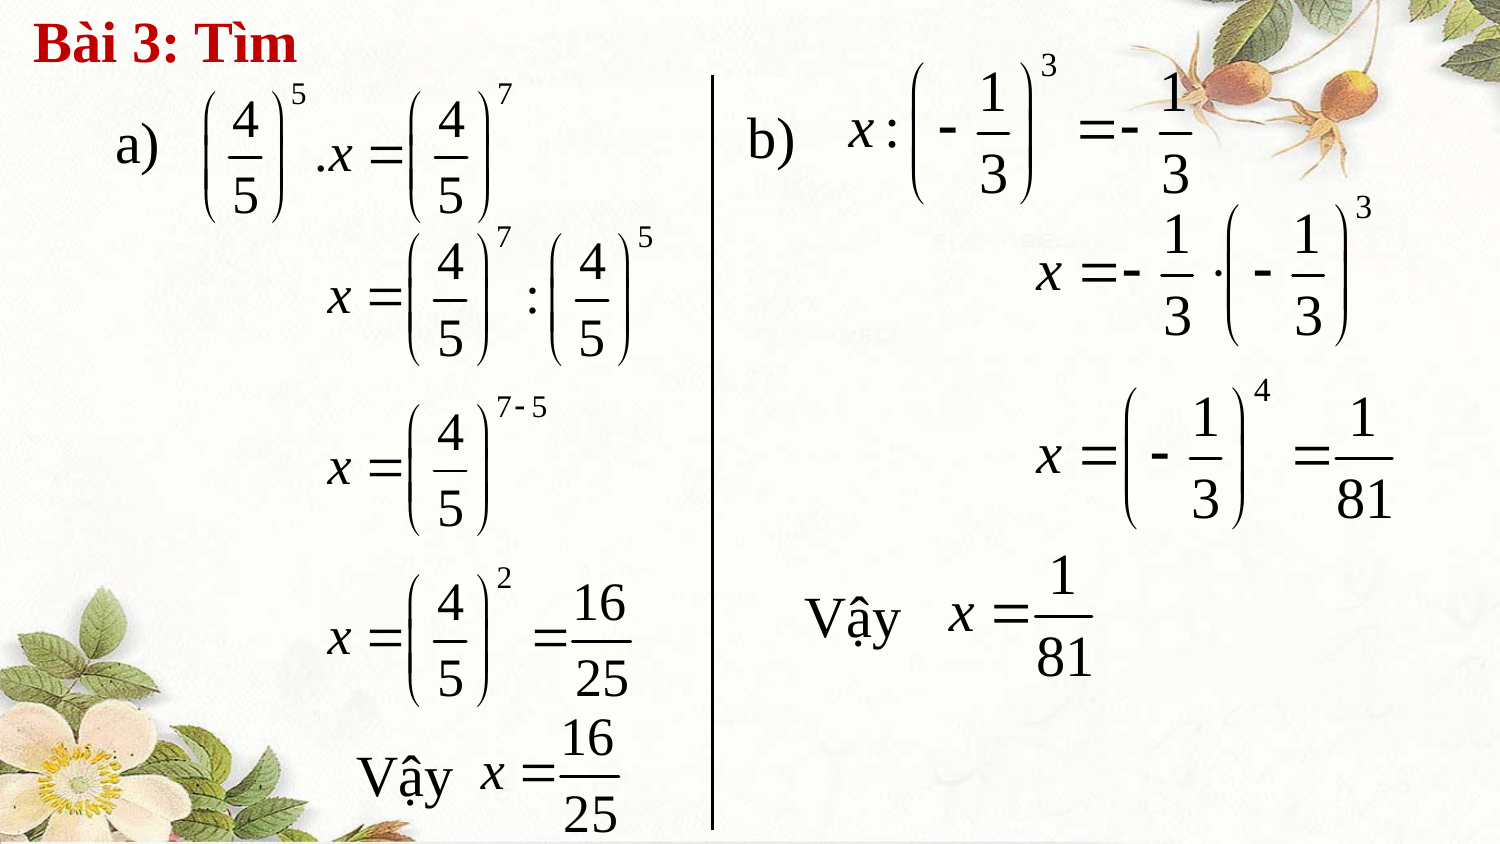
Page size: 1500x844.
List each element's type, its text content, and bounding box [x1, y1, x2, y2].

text_box b) [732, 92, 826, 178]
text_box Vậy [341, 730, 469, 816]
picture [0, 0, 1500, 844]
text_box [842, 45, 1198, 211]
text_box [198, 75, 518, 230]
text_box a) [100, 97, 191, 183]
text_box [321, 217, 658, 714]
text_box Vậy [790, 571, 937, 657]
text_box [474, 708, 626, 839]
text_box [942, 545, 1098, 684]
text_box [1030, 188, 1398, 535]
